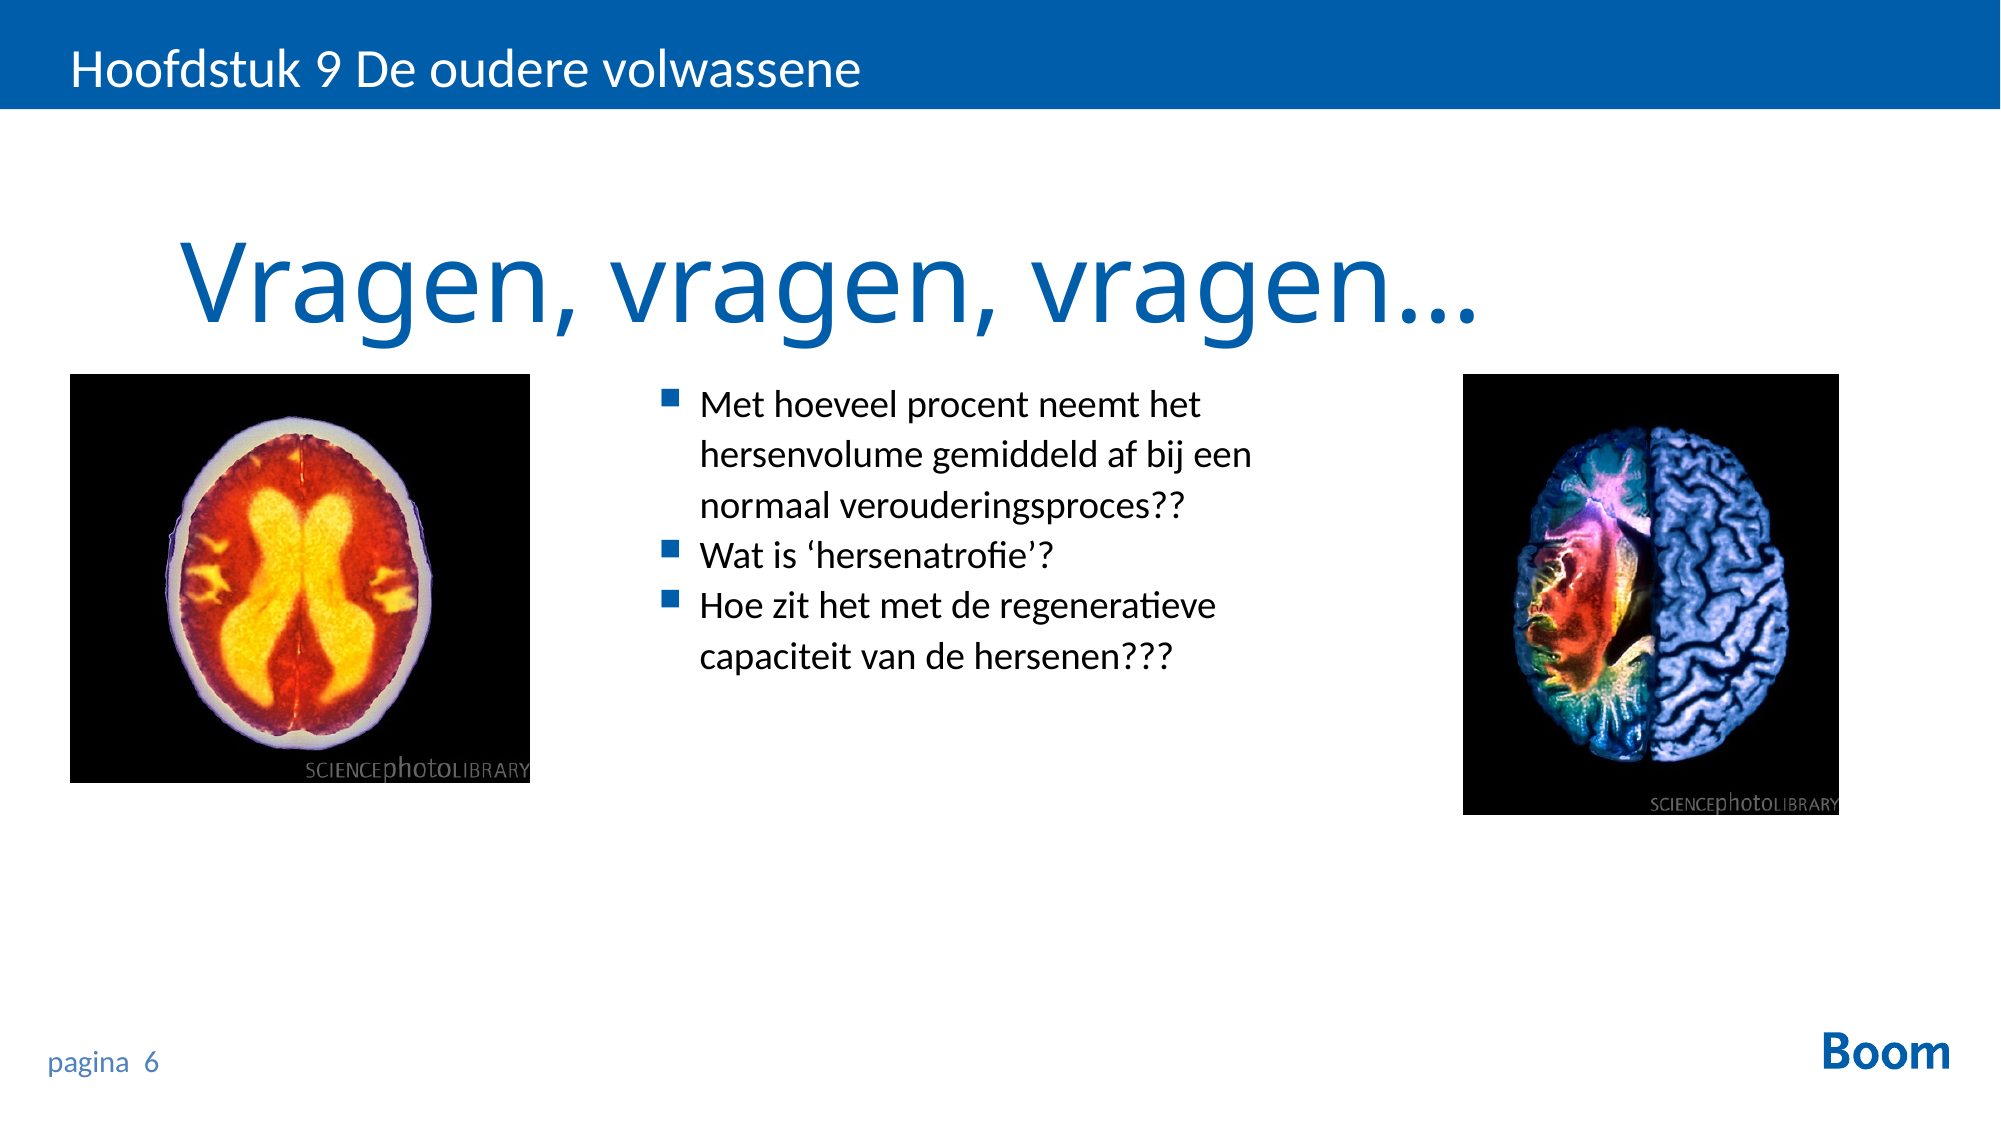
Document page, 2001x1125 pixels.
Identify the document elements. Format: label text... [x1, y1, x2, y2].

picture [1463, 374, 1839, 815]
list Hoofdstuk 9 De oudere volwassene [70, 26, 941, 106]
list Met hoeveel procent neemt het hersenvolume gemiddeld af bij een normaal verouderingsproces?? Wat is ‘hersenatrofie’? Hoe zit het met de regeneratieve capaciteit van de hersenen??? [658, 374, 1289, 990]
list Vragen, vragen, vragen… [180, 200, 1882, 327]
picture [70, 374, 530, 783]
